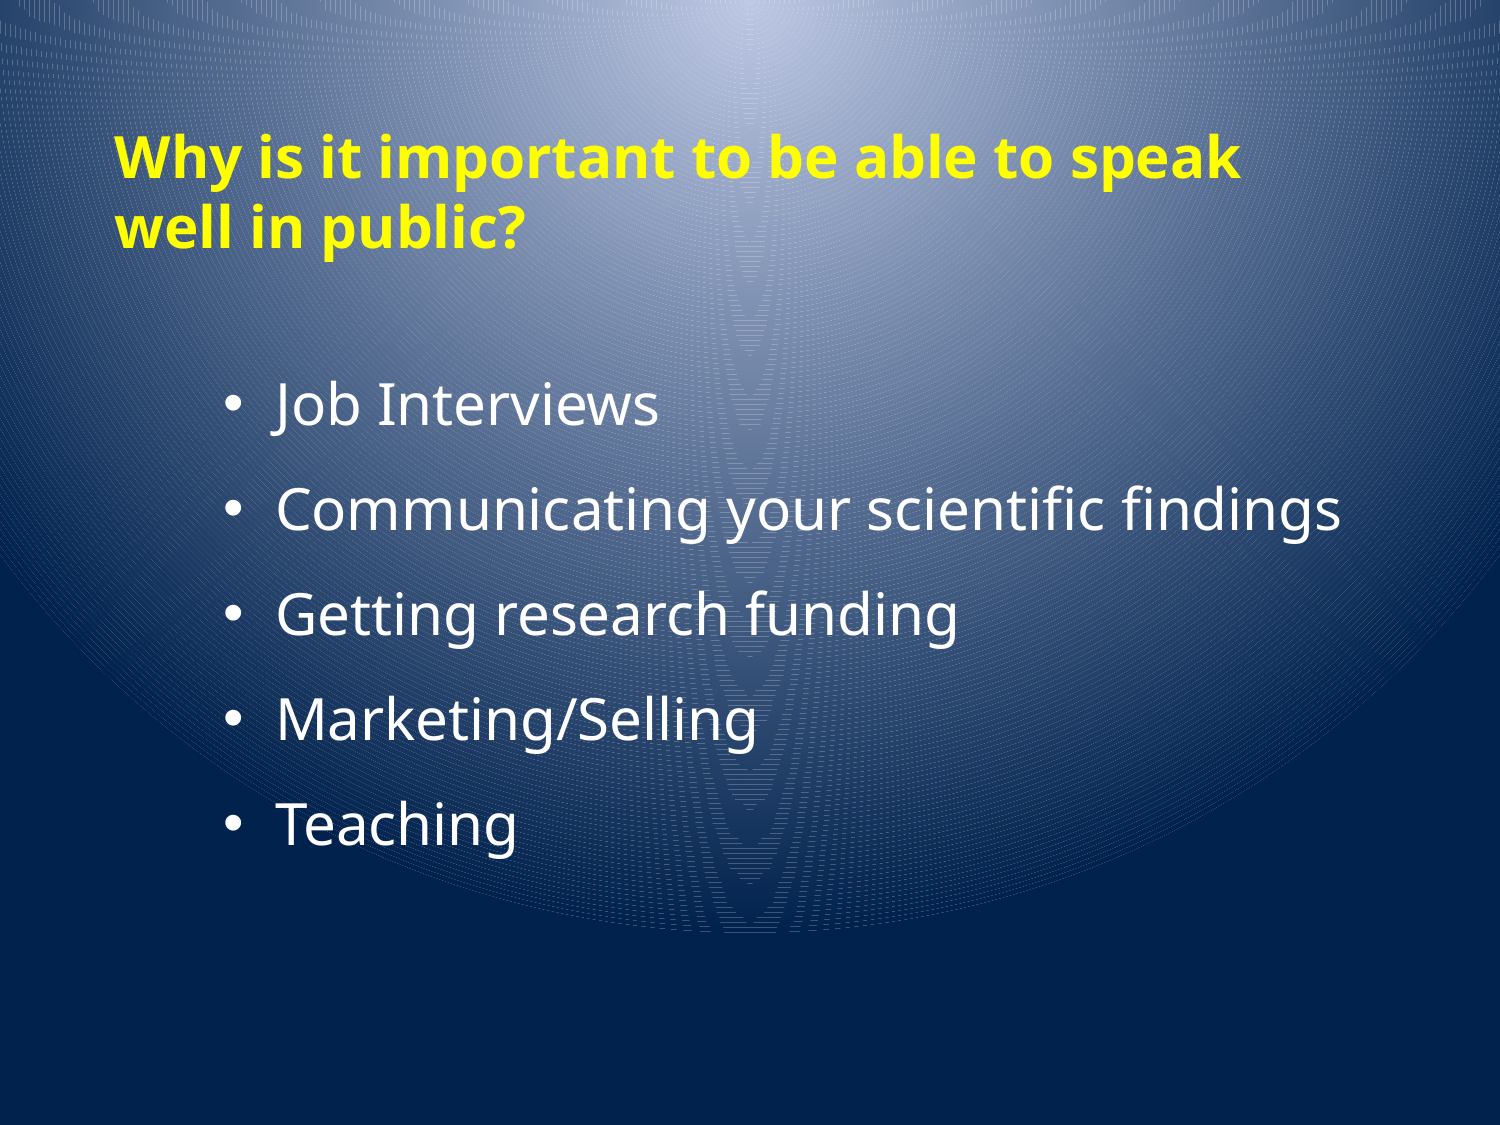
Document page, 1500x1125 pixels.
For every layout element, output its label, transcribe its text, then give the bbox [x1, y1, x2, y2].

text_box Why is it important to be able to speak well in public? [99, 112, 1350, 268]
text_box Job Interviews Communicating your scientific findings Getting research funding Marketing/Selling Teaching [209, 324, 1358, 865]
